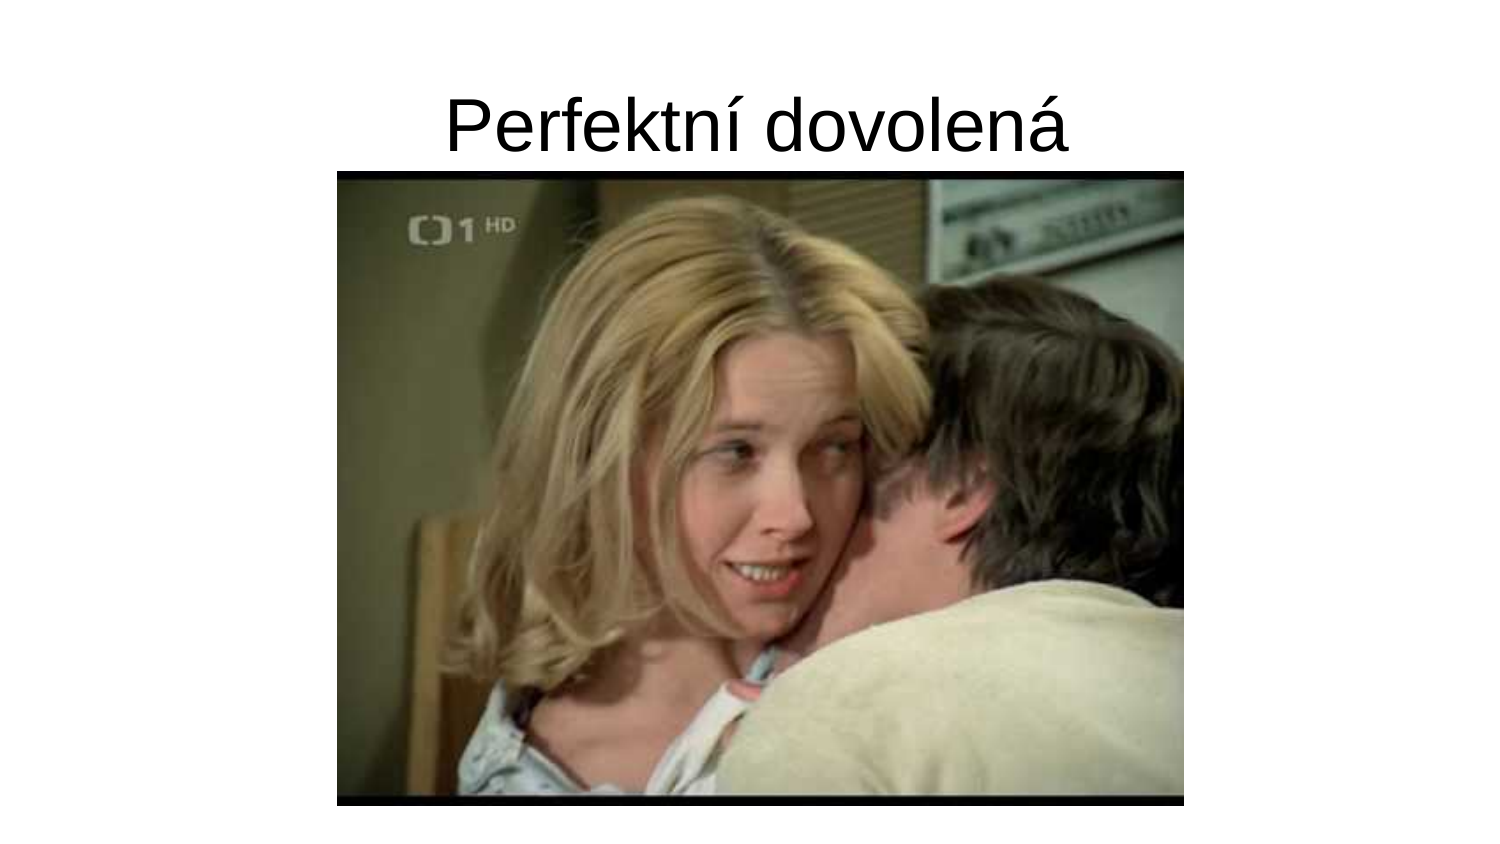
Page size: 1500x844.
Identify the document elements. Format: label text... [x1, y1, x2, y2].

title Perfektní dovolená [58, 29, 1456, 213]
picture [336, 170, 1184, 806]
